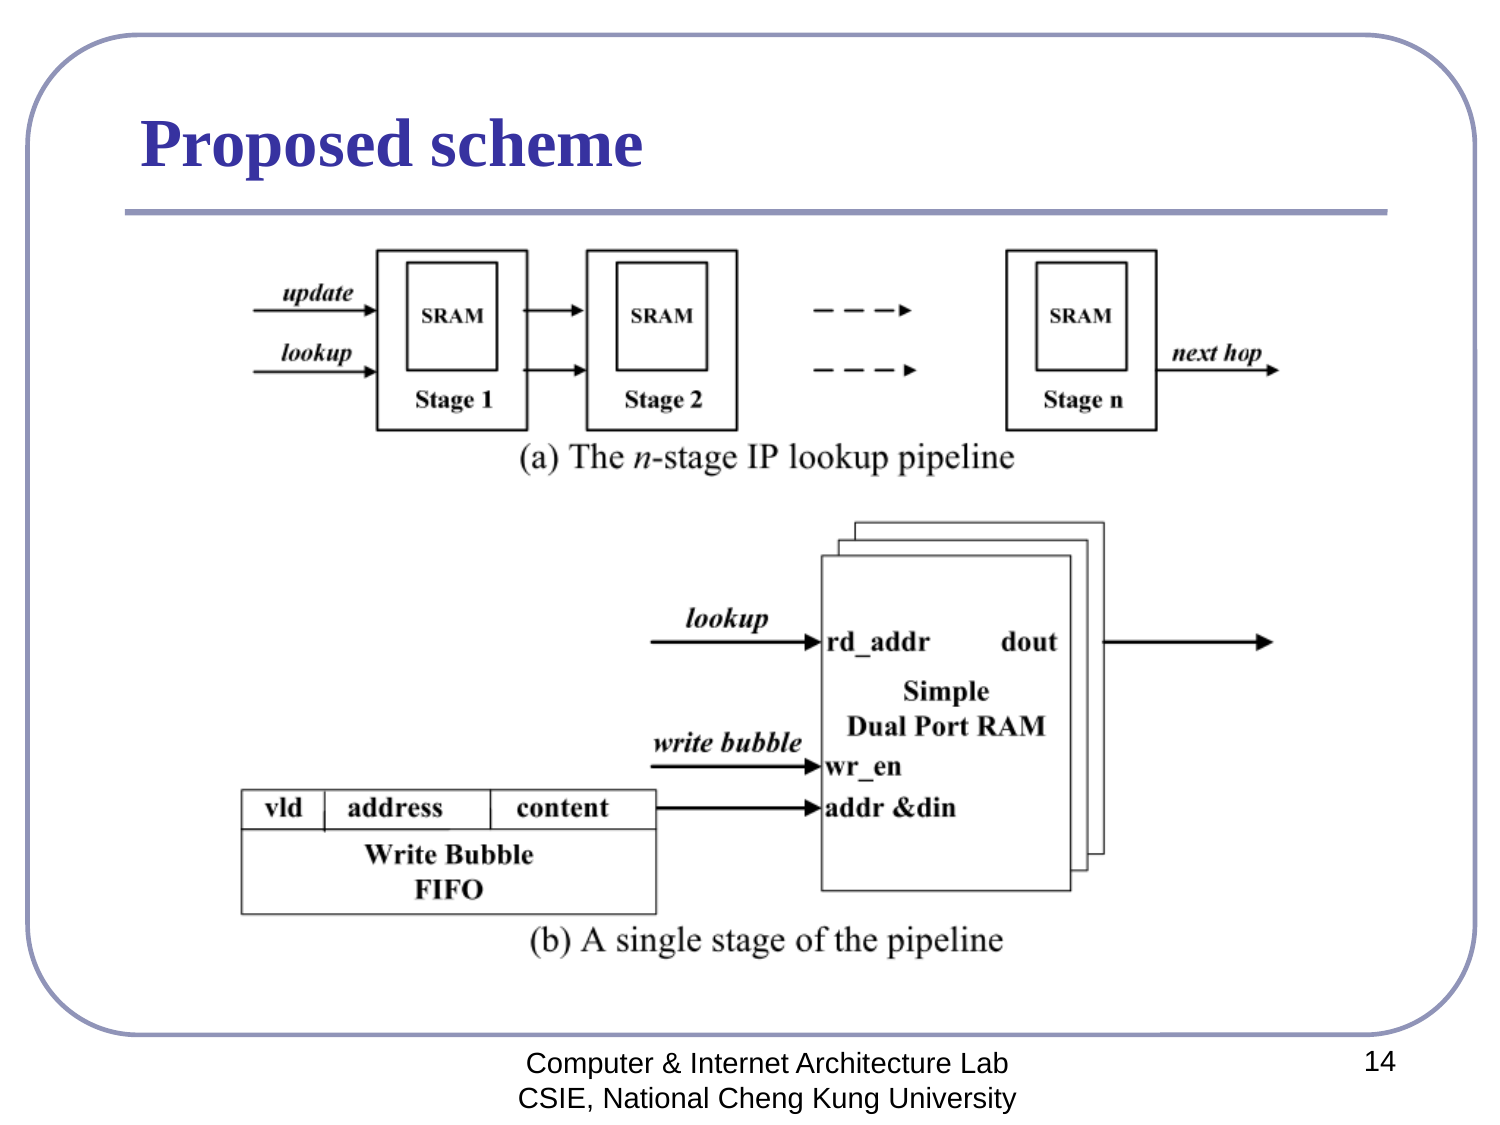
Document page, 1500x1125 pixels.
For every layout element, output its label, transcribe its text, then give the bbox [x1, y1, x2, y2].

footer Computer & Internet Architecture Lab CSIE, National Cheng Kung University [442, 1036, 1093, 1112]
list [194, 231, 1319, 976]
title Proposed scheme [124, 89, 1388, 188]
slide_number 14 [1298, 1034, 1462, 1111]
